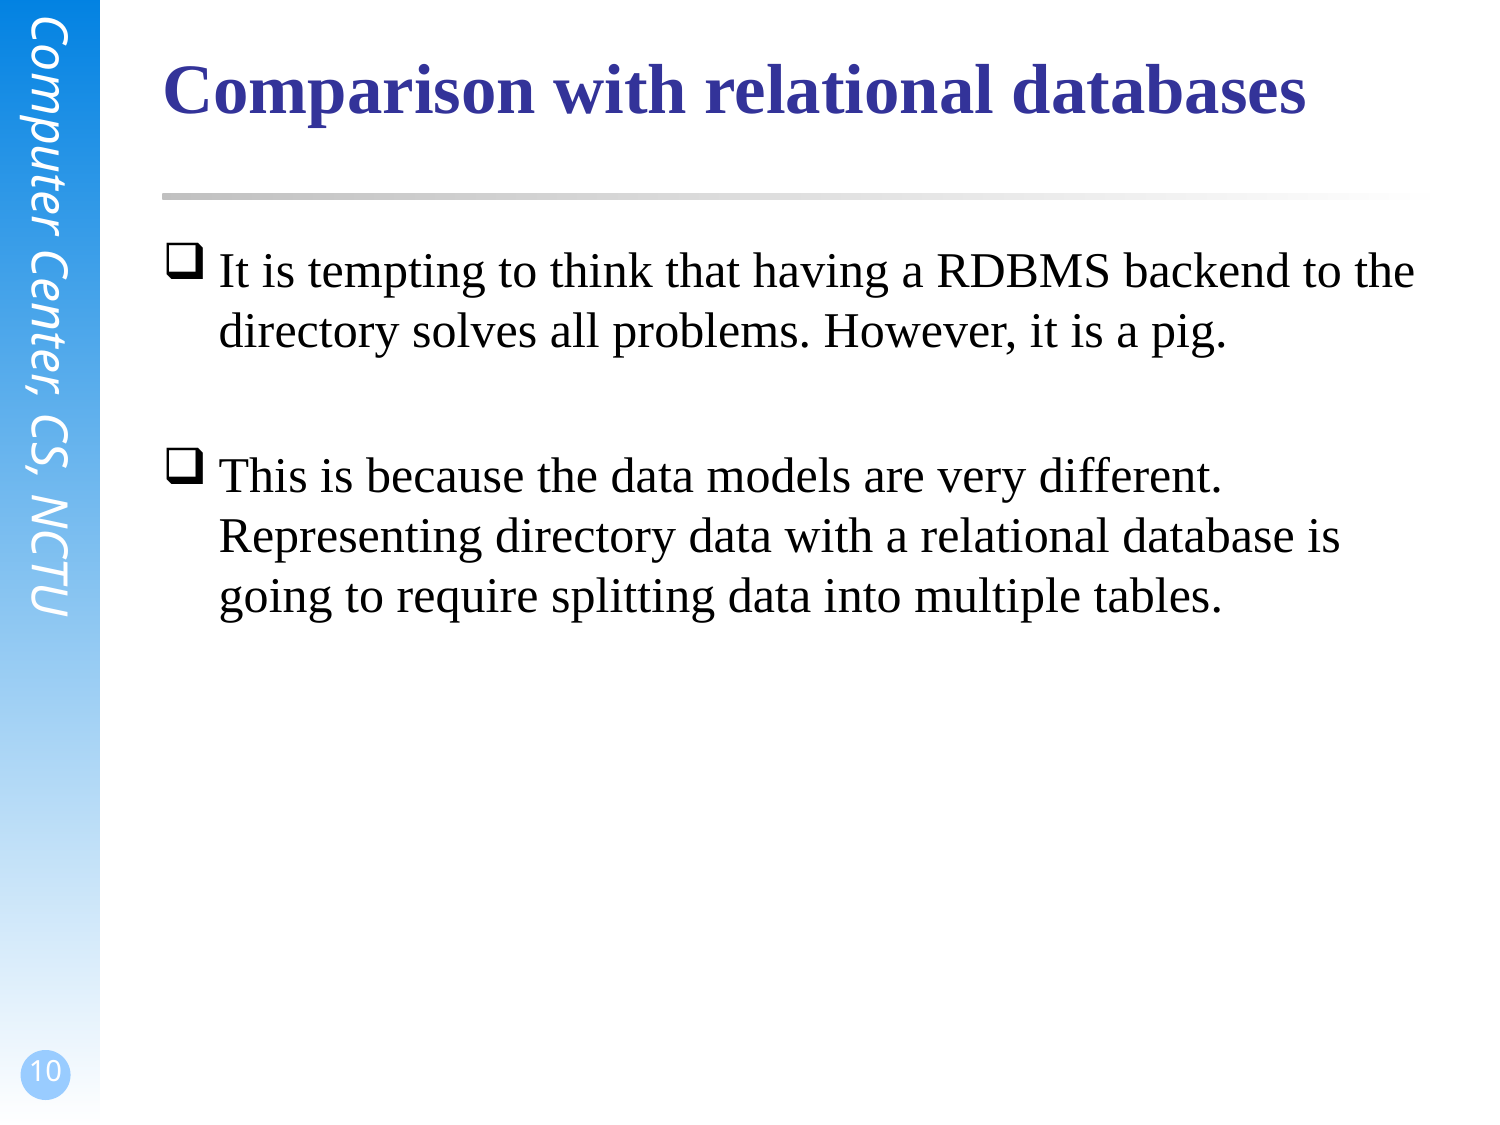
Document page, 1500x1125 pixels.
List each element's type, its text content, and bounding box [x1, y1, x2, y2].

list It is tempting to think that having a RDBMS backend to the directory solves all problems. However, it is a pig. This is because the data models are very different. Representing directory data with a relational database is going to require splitting data into multiple tables. [162, 237, 1438, 1000]
title Comparison with relational databases [162, 42, 1438, 231]
